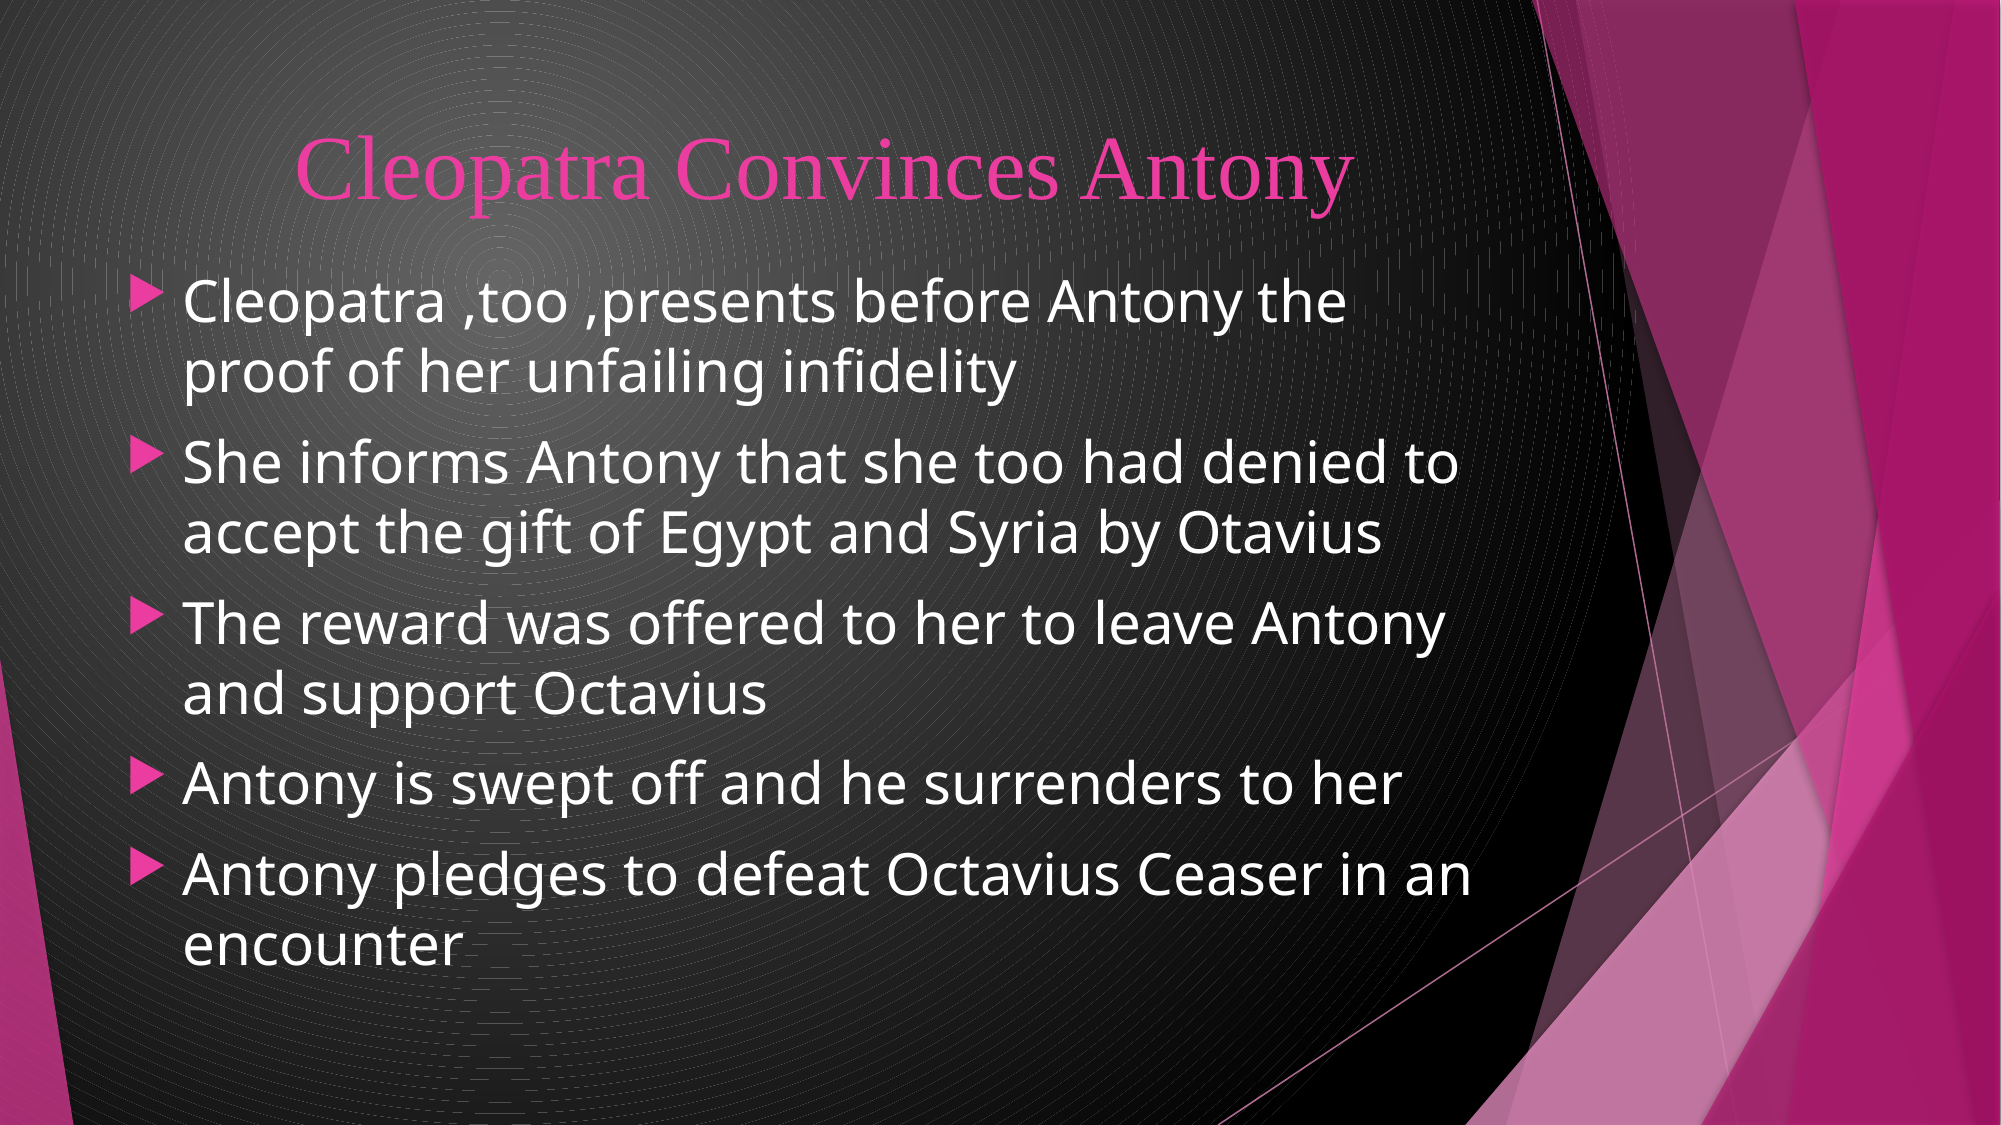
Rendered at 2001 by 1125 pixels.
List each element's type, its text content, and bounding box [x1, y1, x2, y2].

title Cleopatra Convinces Antony [111, 99, 1522, 256]
list Cleopatra ,too ,presents before Antony the proof of her unfailing infidelity She informs Antony that she too had denied to accept the gift of Egypt and Syria by Otavius The reward was offered to her to leave Antony and support Octavius Antony is swept off and he surrenders to her Antony pledges to defeat Octavius Ceaser in an encounter [111, 256, 1522, 1080]
